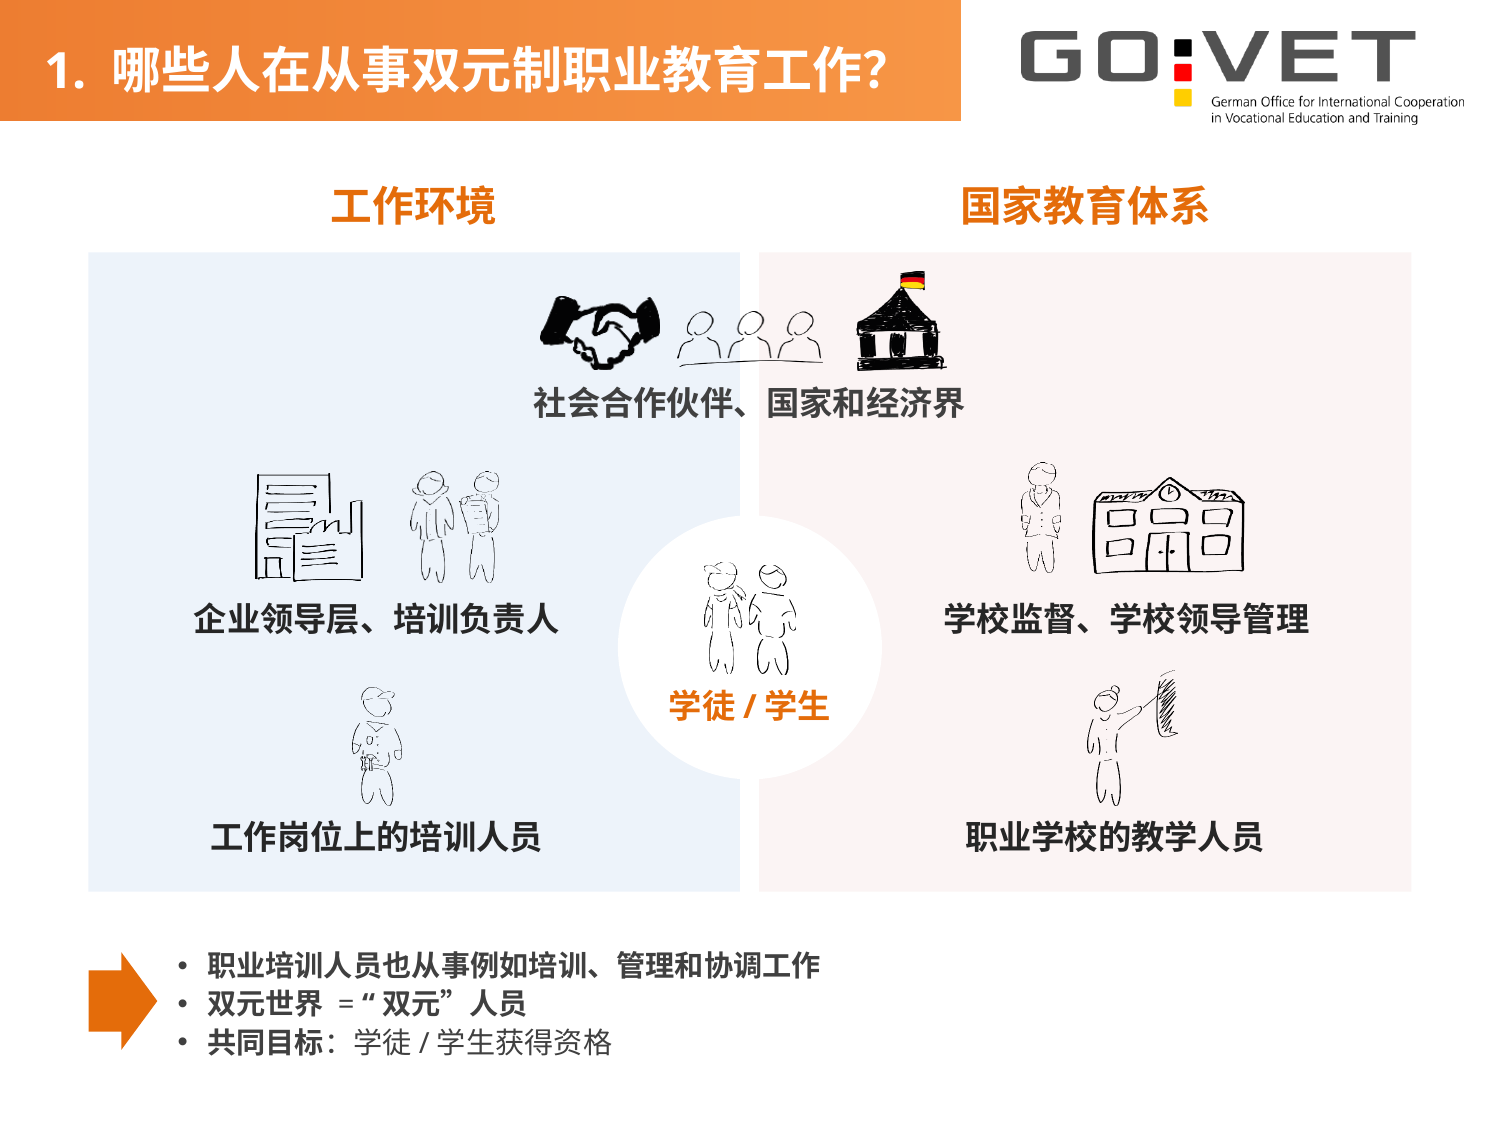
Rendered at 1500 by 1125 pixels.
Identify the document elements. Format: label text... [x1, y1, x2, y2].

text_box 职业学校的教学人员 [950, 809, 1315, 864]
text_box 学校监督、学校领导管理 [928, 590, 1337, 646]
picture [1087, 669, 1179, 806]
text_box 工作岗位上的培训人员 [171, 809, 583, 864]
picture [1021, 31, 1464, 125]
text_box [86, 250, 742, 894]
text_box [1020, 462, 1245, 574]
text_box 职业培训人员也从事例如培训、管理和协调工作 双元世界 = “双元”人员 共同目标：学徒/学生获得资格 [162, 936, 1353, 1067]
text_box [86, 950, 160, 1052]
picture [855, 270, 947, 371]
text_box 企业领导层、培训负责人 [163, 590, 590, 646]
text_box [254, 471, 499, 584]
text_box [617, 515, 882, 780]
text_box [506, 310, 993, 431]
text_box [757, 250, 1413, 894]
text_box 1. 哪些人在从事双元制职业教育工作？ [29, 19, 1025, 107]
picture [352, 687, 402, 806]
text_box 国家教育体系 [837, 172, 1334, 238]
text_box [659, 560, 841, 734]
text_box 工作环境 [269, 172, 559, 238]
picture [540, 296, 660, 370]
